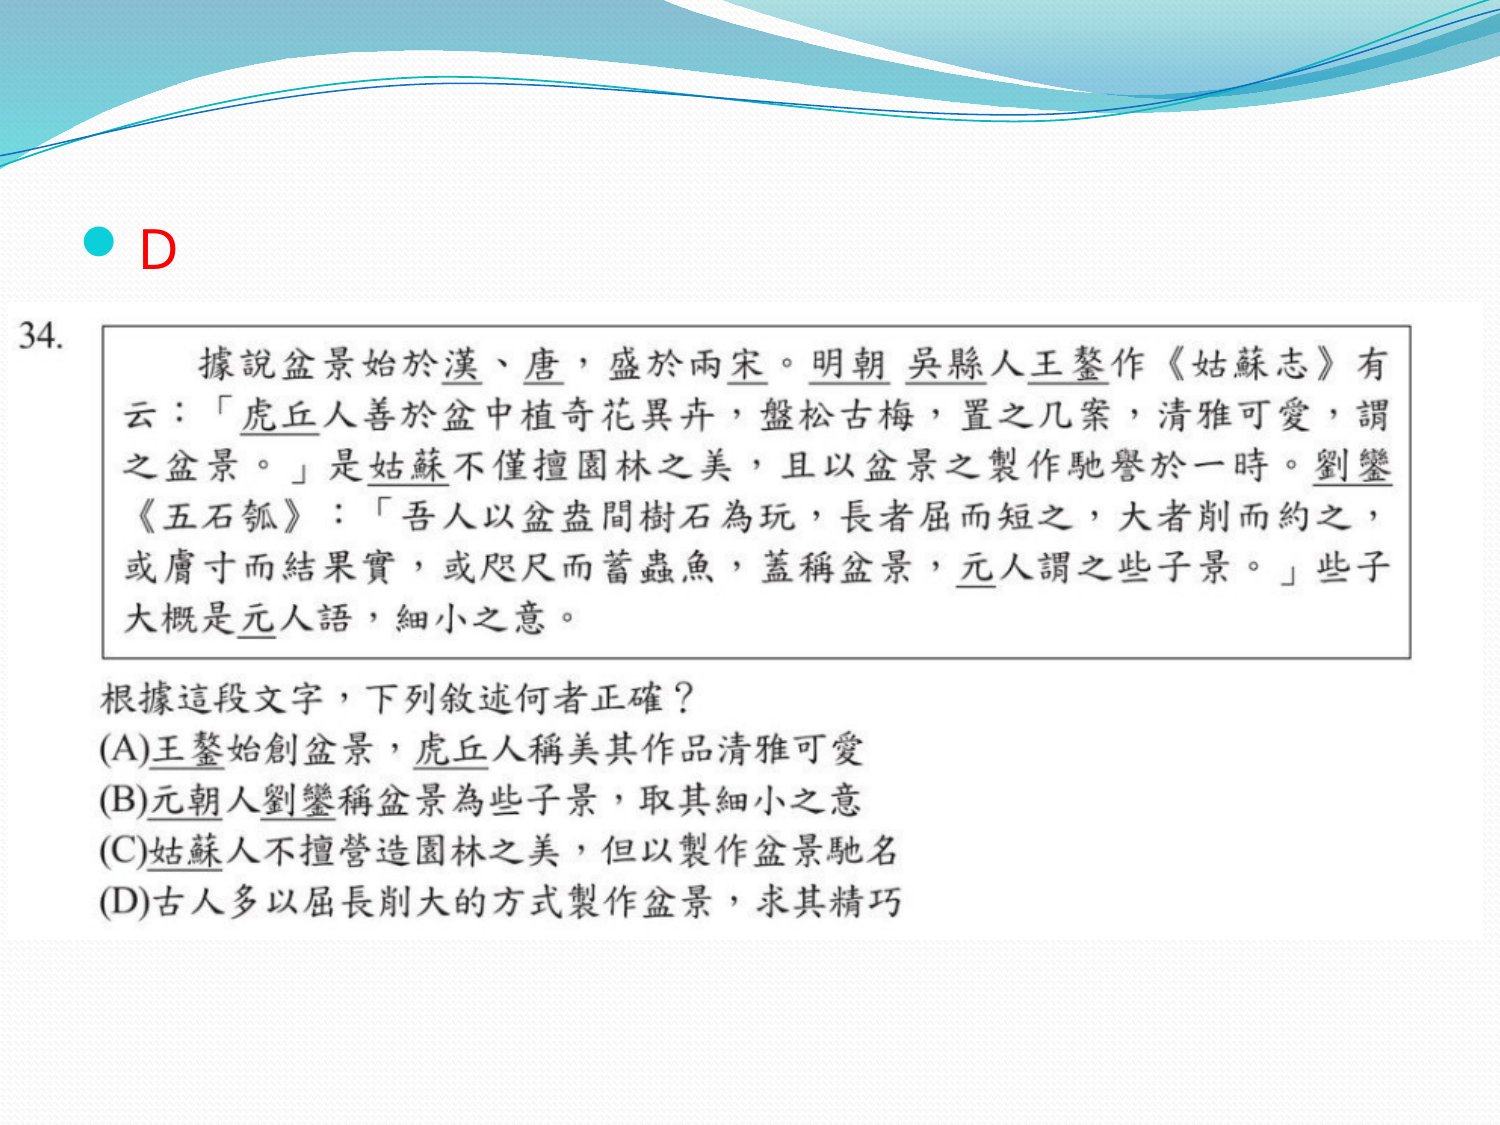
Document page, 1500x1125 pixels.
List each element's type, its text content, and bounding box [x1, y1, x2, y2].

picture [7, 302, 1483, 941]
list Ｄ [64, 208, 1415, 301]
